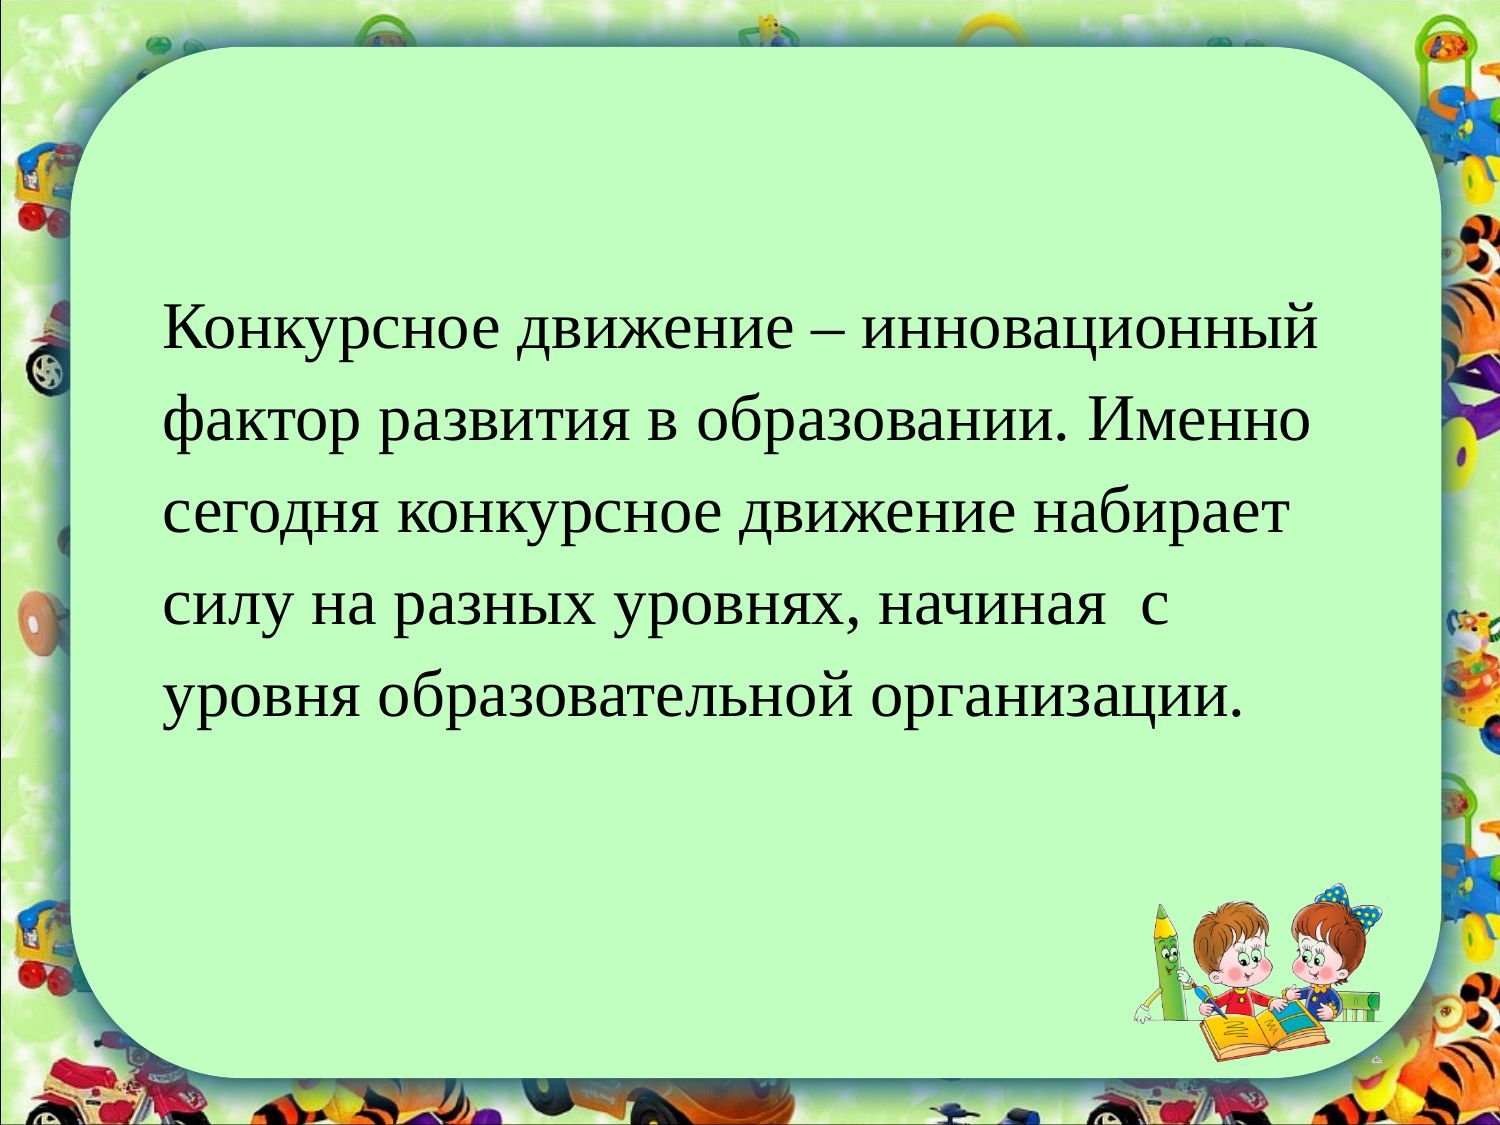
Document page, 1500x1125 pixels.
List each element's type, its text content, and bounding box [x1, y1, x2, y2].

picture [0, 0, 1500, 1125]
list Конкурсное движение – инновационный фактор развития в образовании. Именно сегодня конкурсное движение набирает силу на разных уровнях, начиная с уровня образовательной организации. [147, 262, 1388, 1006]
